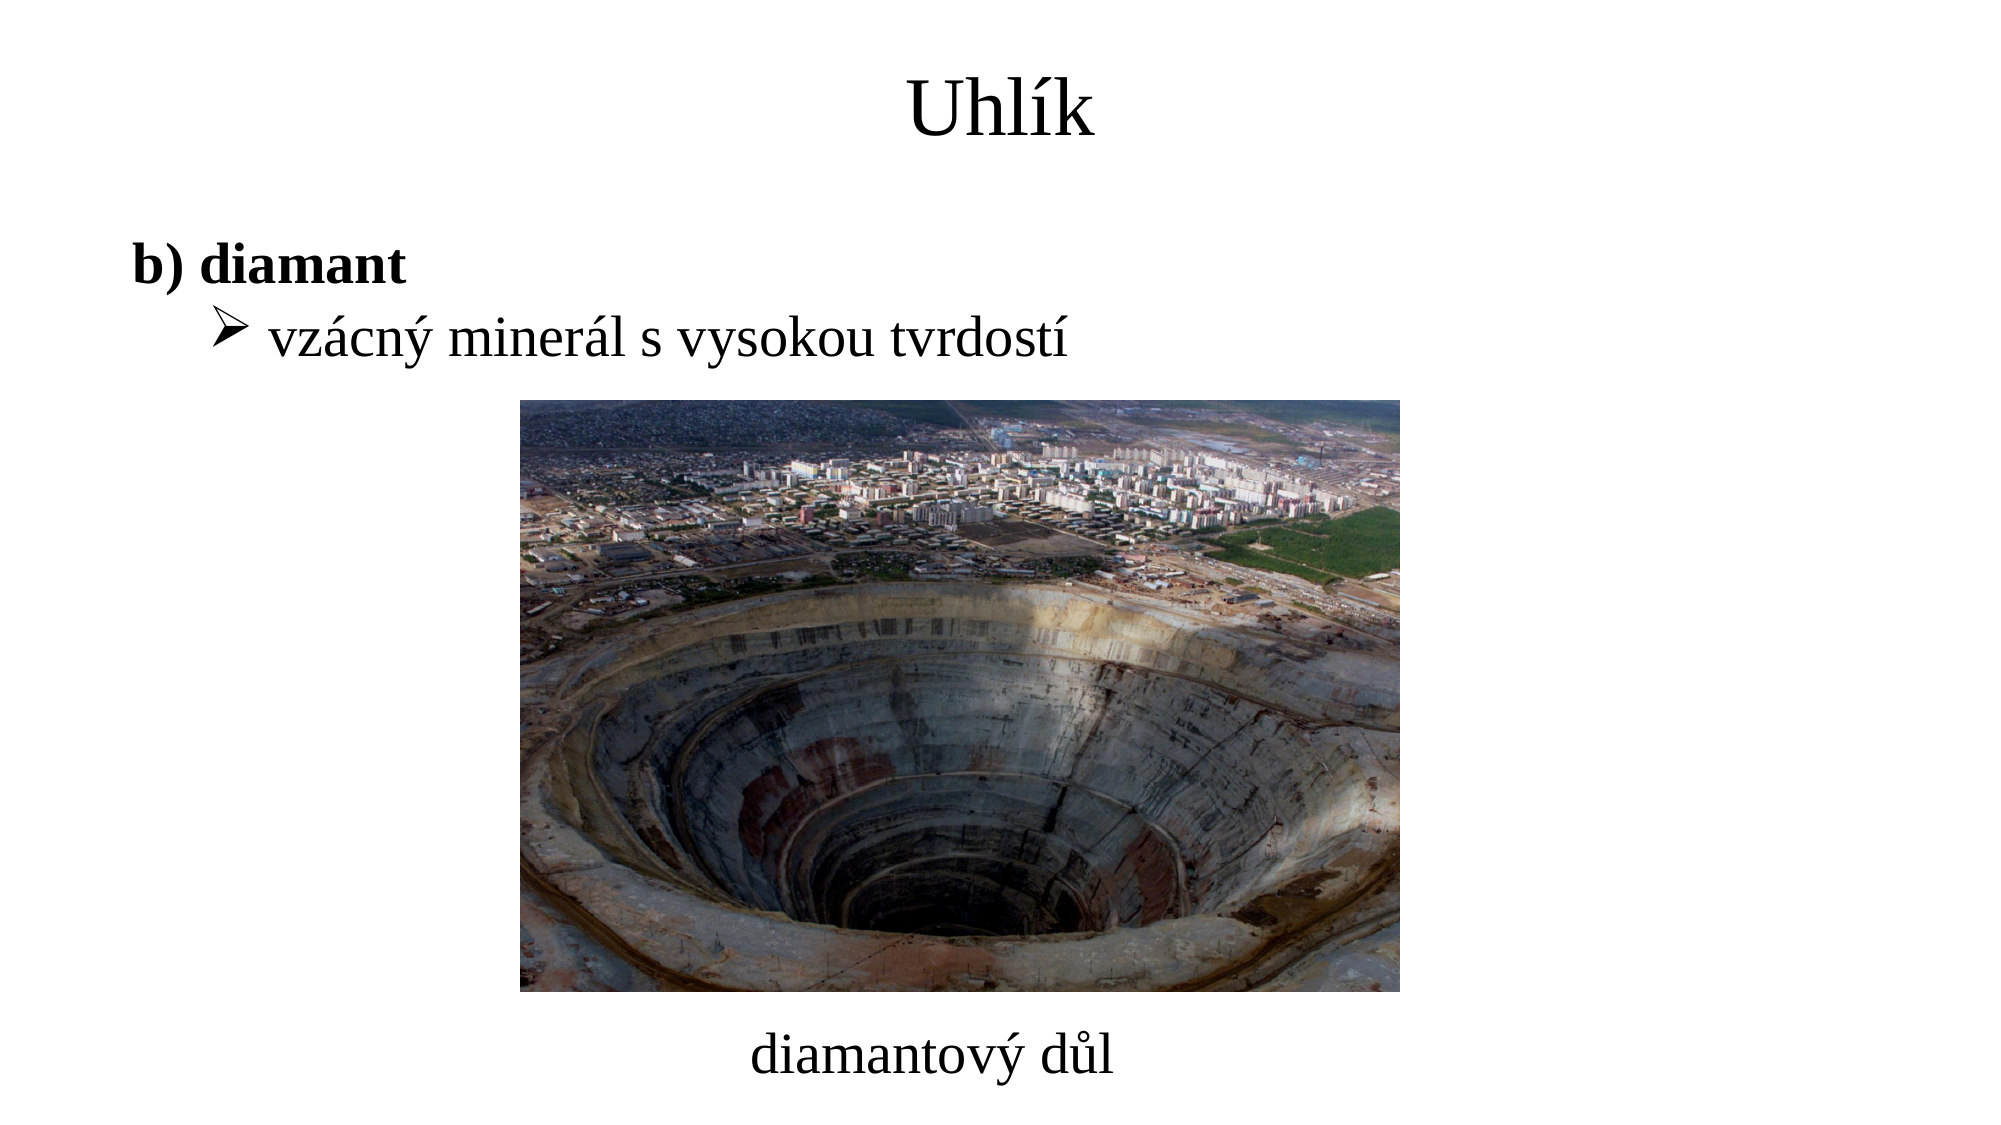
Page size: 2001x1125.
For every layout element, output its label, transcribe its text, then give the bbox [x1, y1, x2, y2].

list b) diamant vzácný minerál s vysokou tvrdostí [117, 182, 1843, 526]
picture [520, 400, 1400, 992]
title Uhlík [137, 0, 1863, 218]
text_box diamantový důl [735, 1007, 1780, 1093]
